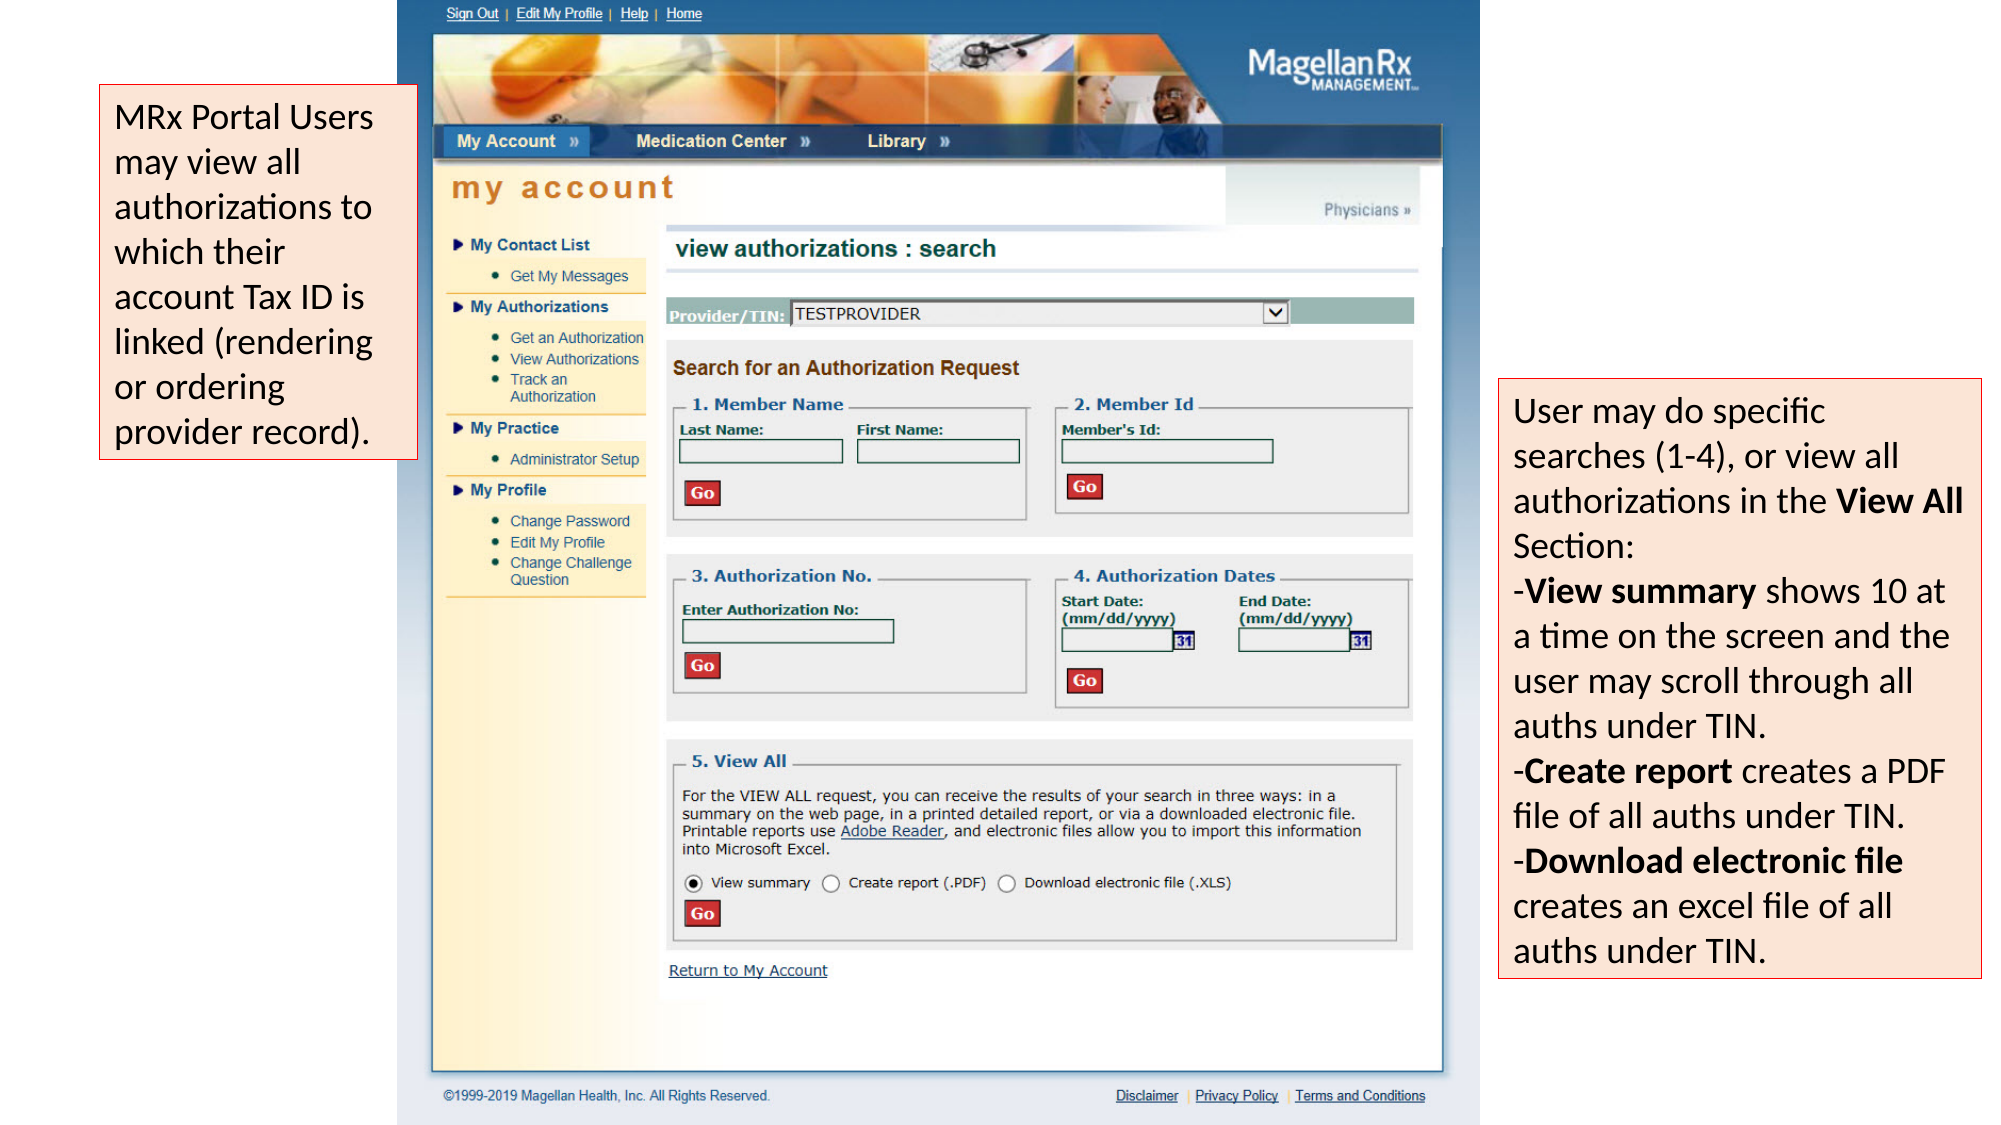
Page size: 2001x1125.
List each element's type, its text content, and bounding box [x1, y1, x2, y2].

text_box User may do specific searches (1-4), or view all authorizations in the View All Section: -View summary shows 10 at a time on the screen and the user may scroll through all auths under TIN. -Create report creates a PDF file of all auths under TIN. -Download electronic file creates an excel file of all auths under TIN. [1498, 378, 1982, 979]
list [396, 0, 1480, 1125]
text_box MRx Portal Users may view all authorizations to which their account Tax ID is linked (rendering or ordering provider record). [99, 84, 396, 460]
